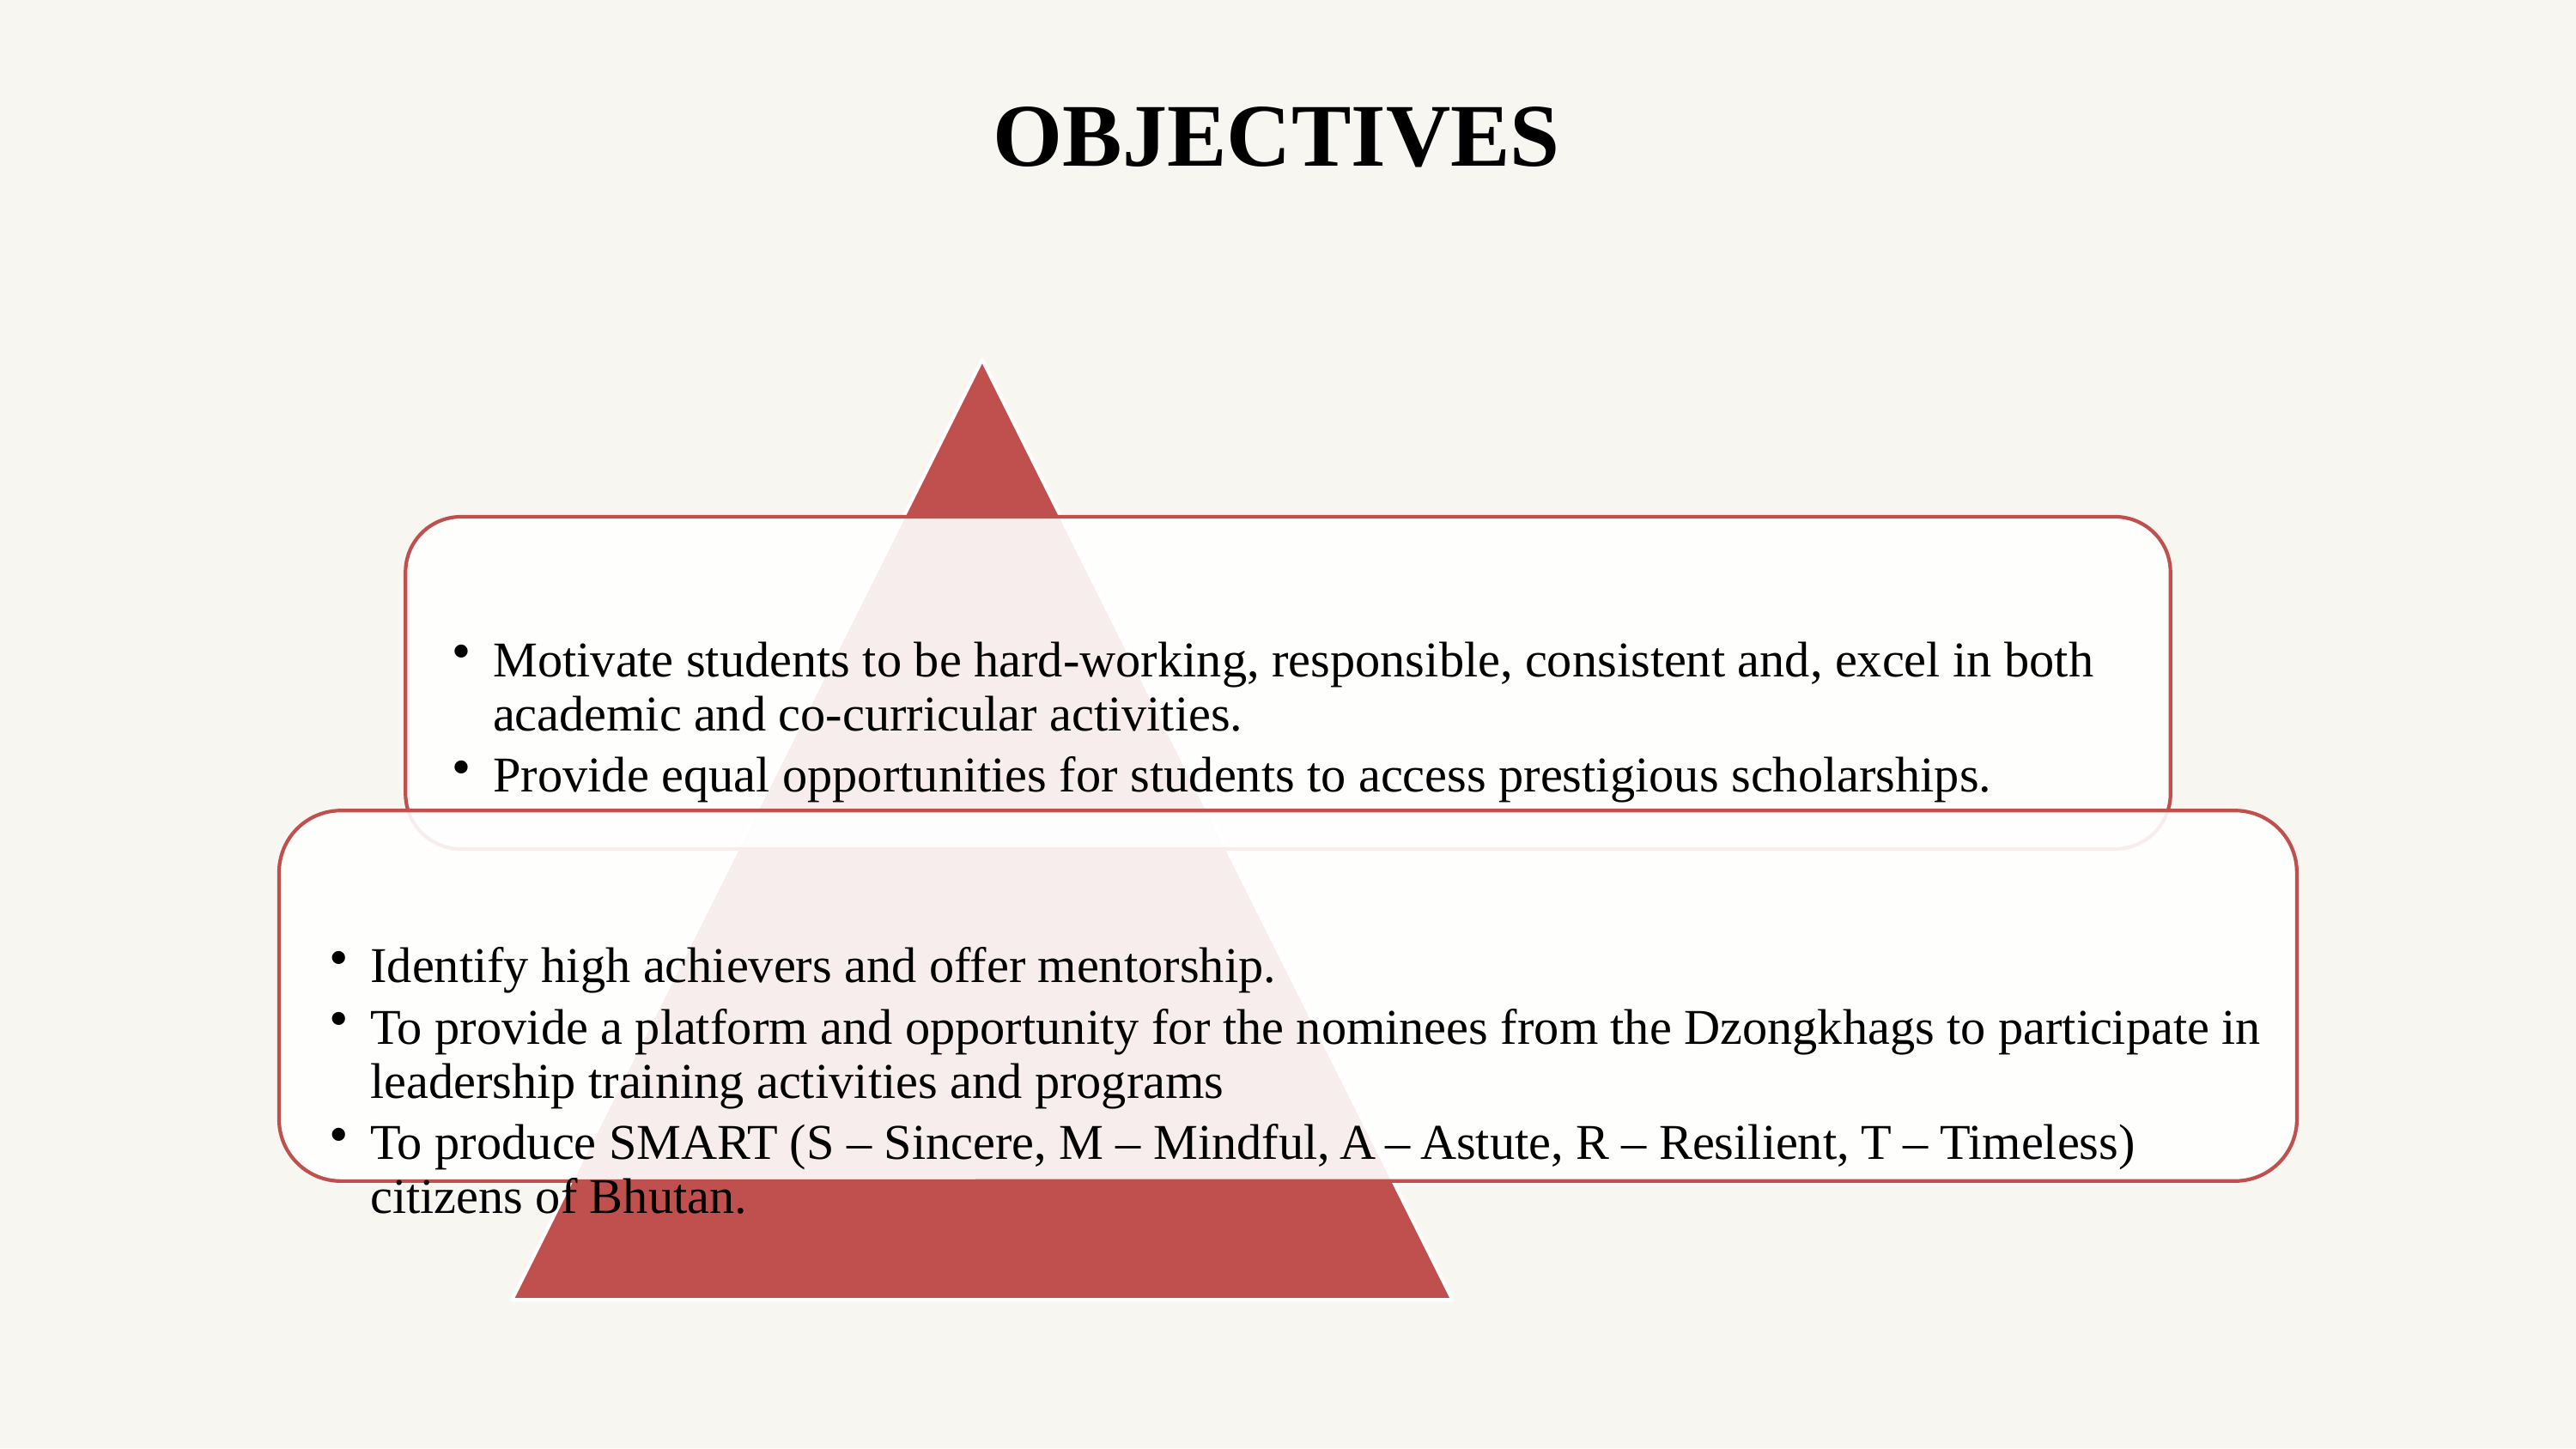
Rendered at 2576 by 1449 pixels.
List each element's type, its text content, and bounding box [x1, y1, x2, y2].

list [177, 359, 2399, 1300]
title OBJECTIVES [177, 76, 2399, 221]
